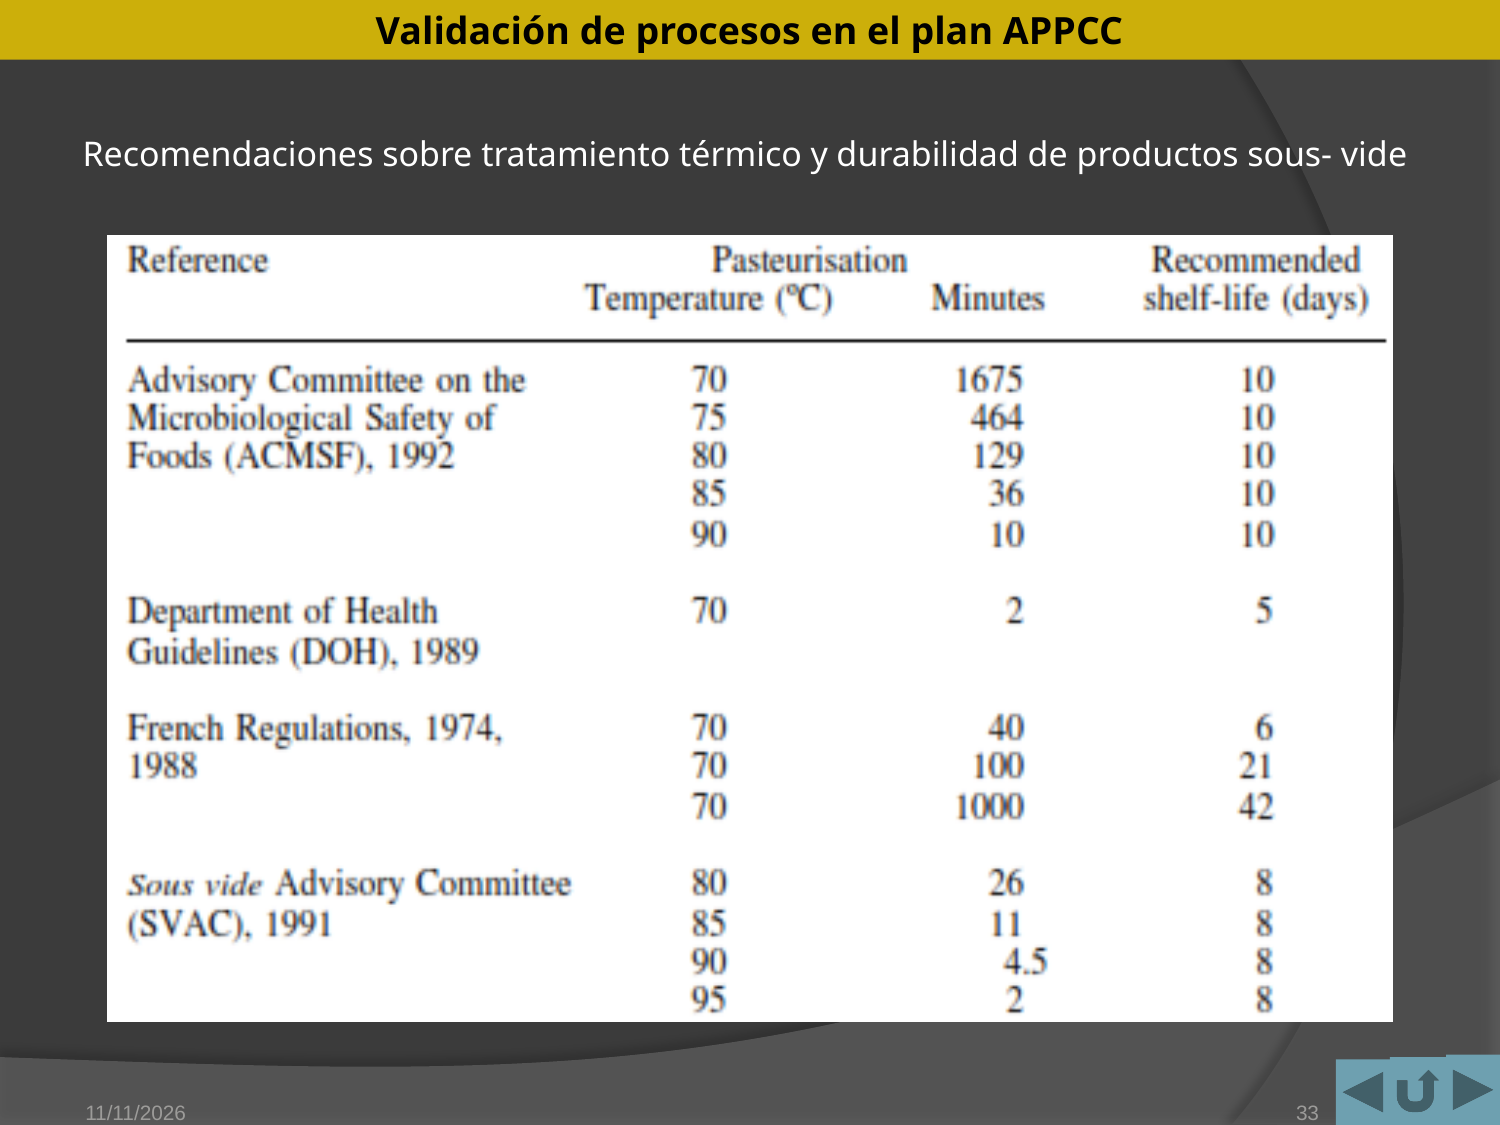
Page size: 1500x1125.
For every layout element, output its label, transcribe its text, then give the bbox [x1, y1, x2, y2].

slide_number 33 [1194, 1065, 1319, 1125]
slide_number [70, 1065, 421, 1125]
title Recomendaciones sobre tratamiento térmico y durabilidad de productos sous- vide [75, 105, 1425, 200]
picture [106, 235, 1394, 1022]
